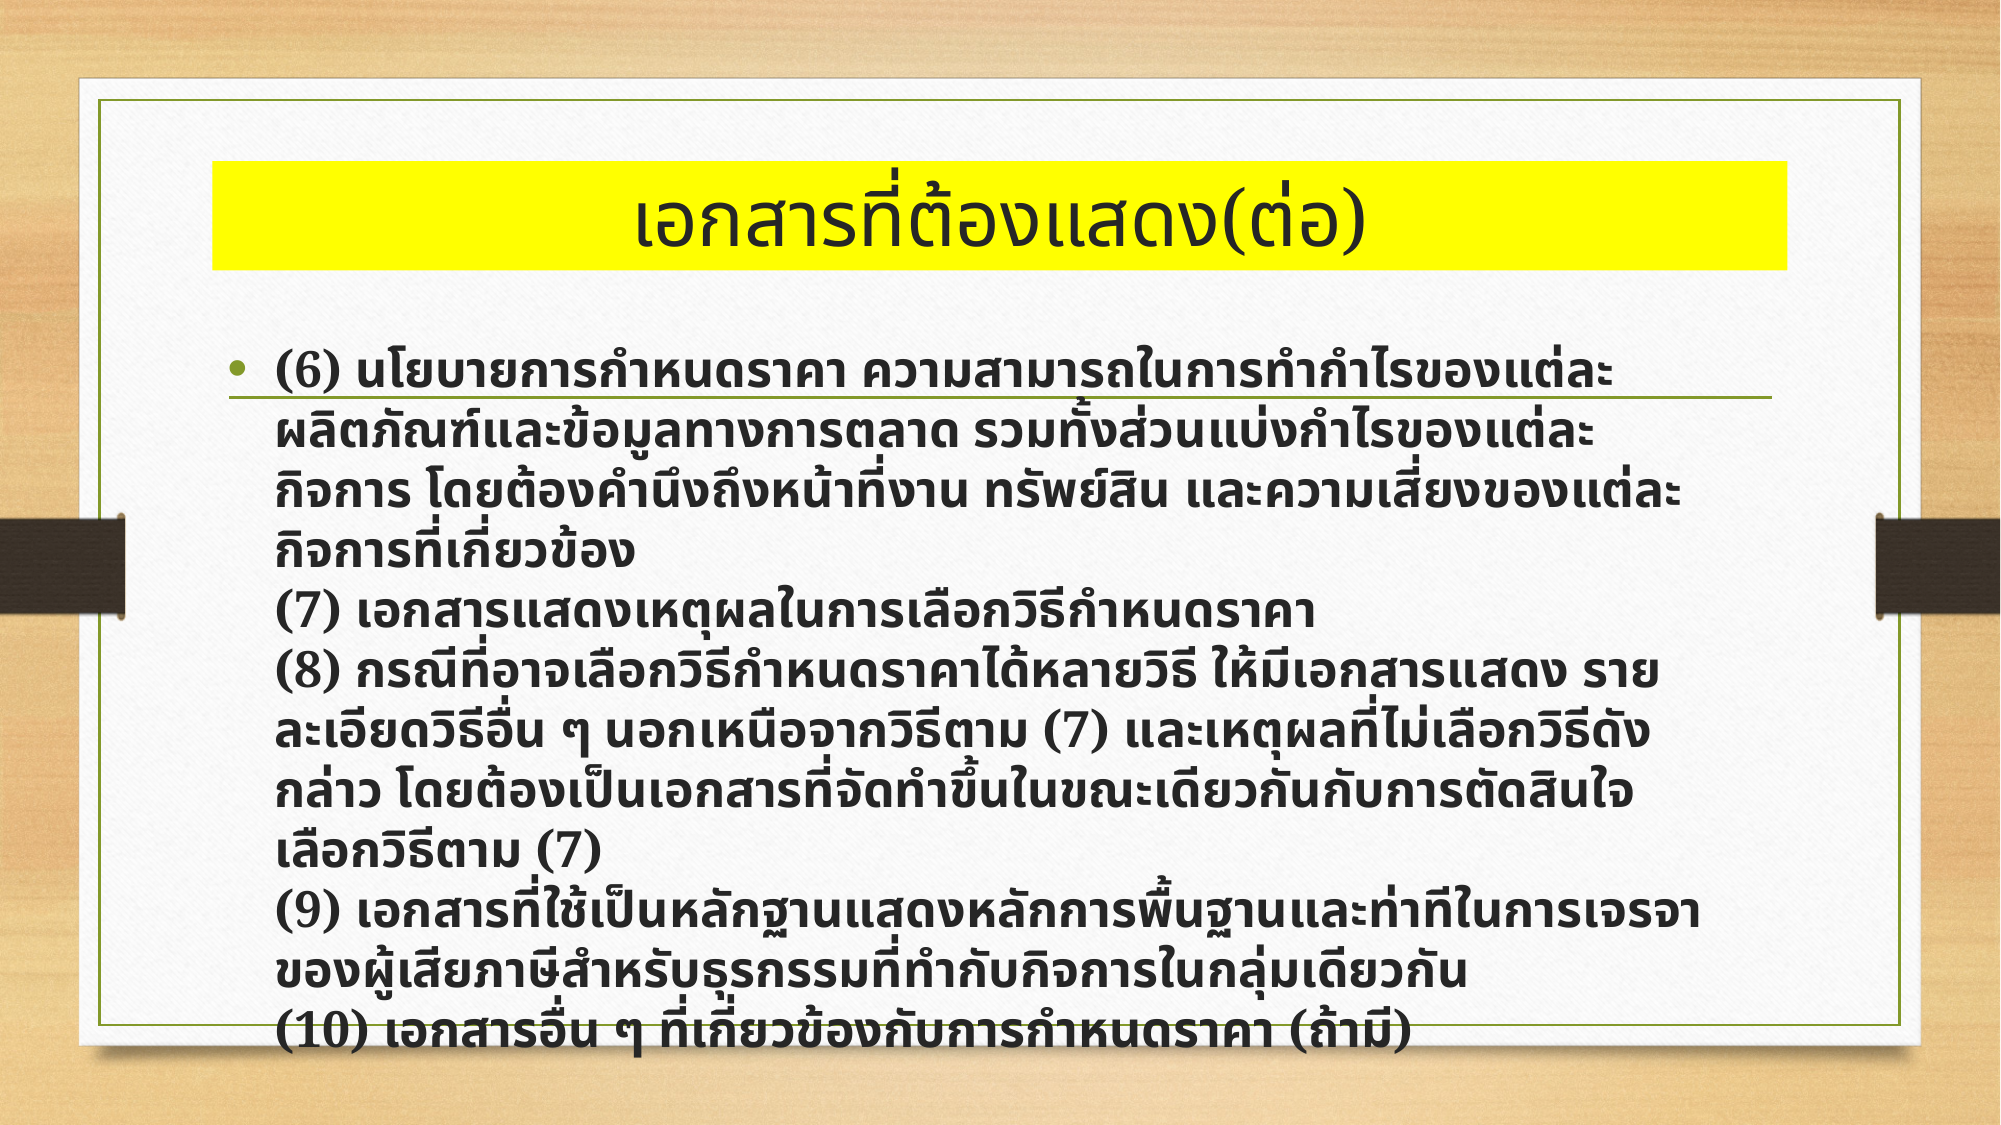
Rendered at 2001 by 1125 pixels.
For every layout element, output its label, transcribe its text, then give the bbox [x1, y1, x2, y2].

title เอกสารที่ต้องแสดง(ต่อ) [212, 161, 1788, 271]
list (6) นโยบายการกำหนดราคา ความสามารถในการทำกำไรของแต่ละผลิตภัณฑ์และข้อมูลทางการตลาด รวมทั้งส่วนแบ่งกำไรของแต่ละกิจการ โดยต้องคำนึงถึงหน้าที่งาน ทรัพย์สิน และความเสี่ยงของแต่ละกิจการที่เกี่ยวข้อง (7) เอกสารแสดงเหตุผลในการเลือกวิธีกำหนดราคา (8) กรณีที่อาจเลือกวิธีกำหนดราคาได้หลายวิธี ให้มีเอกสารแสดง รายละเอียดวิธีอื่น ๆ นอกเหนือจากวิธีตาม (7) และเหตุผลที่ไม่เลือกวิธีดังกล่าว โดยต้องเป็นเอกสารที่จัดทำขึ้นในขณะเดียวกันกับการตัดสินใจเลือกวิธีตาม (7) (9) เอกสารที่ใช้เป็นหลักฐานแสดงหลักการพื้นฐานและท่าทีในการเจรจาของผู้เสียภาษีสำหรับธุรกรรมที่ทำกับกิจการในกลุ่มเดียวกัน (10) เอกสารอื่น ๆ ที่เกี่ยวข้องกับการกำหนดราคา (ถ้ามี) [212, 329, 1741, 998]
picture [0, 0, 2001, 1125]
